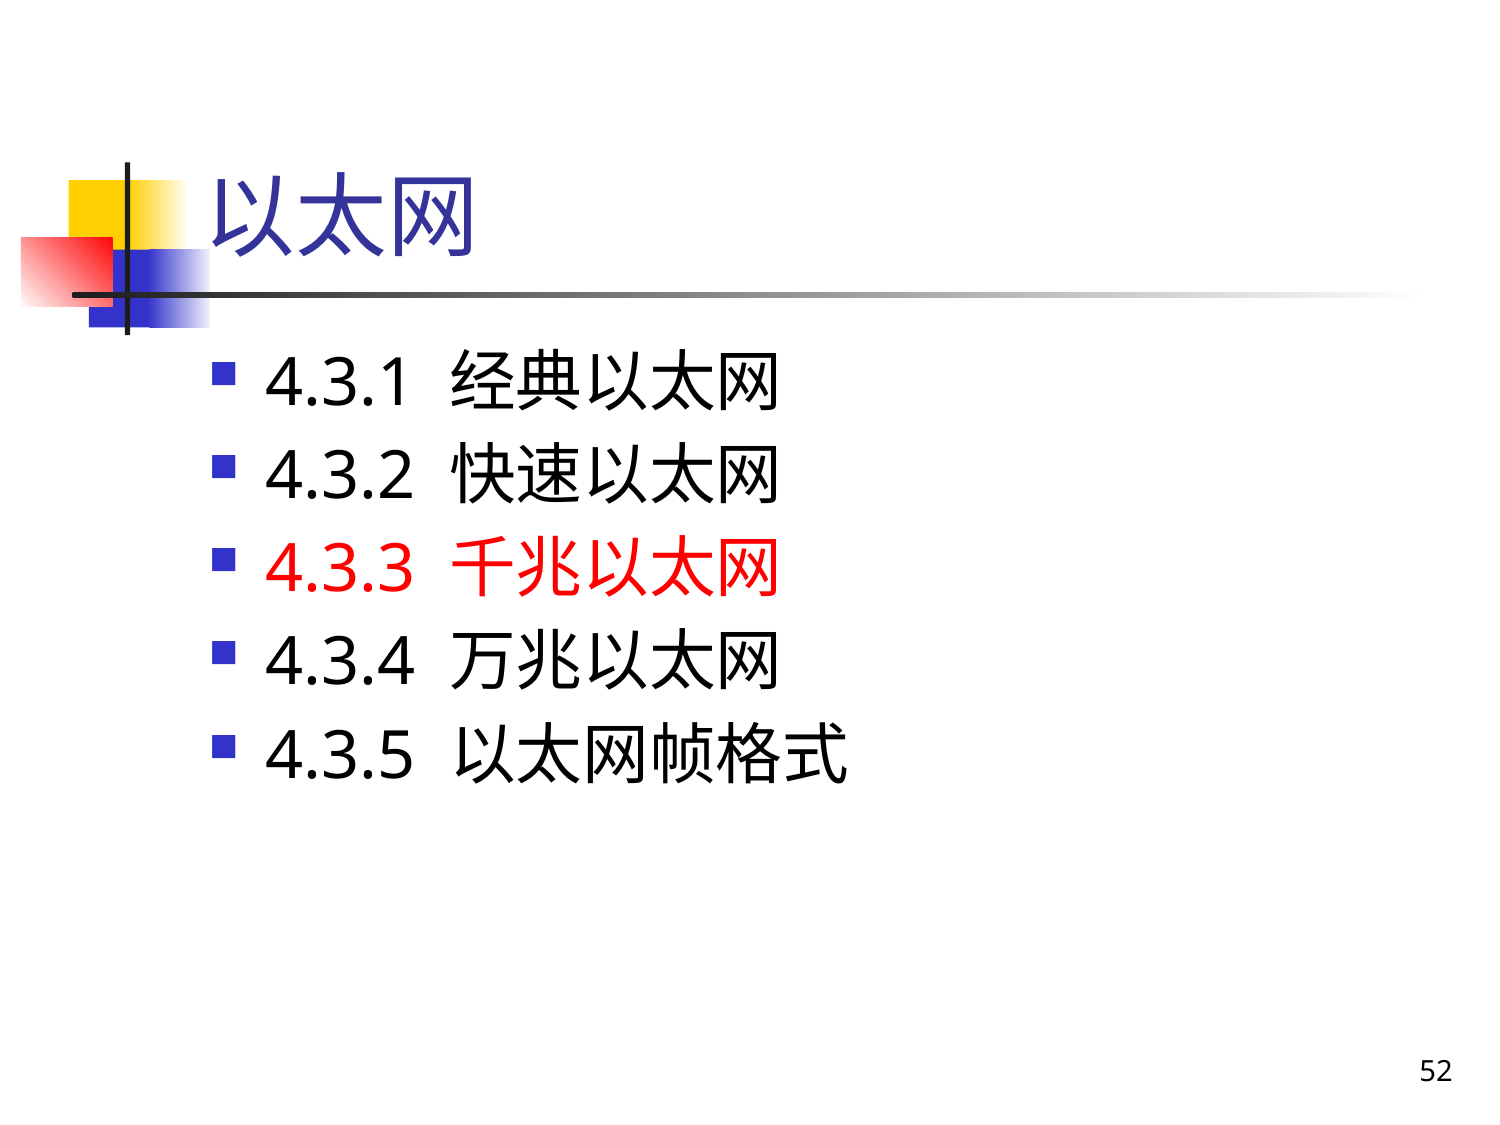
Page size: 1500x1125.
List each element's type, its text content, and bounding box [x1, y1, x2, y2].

slide_number 52 [1154, 1023, 1468, 1100]
title 以太网 [188, 35, 1468, 275]
list 4.3.1 经典以太网 4.3.2 快速以太网 4.3.3 千兆以太网 4.3.4 万兆以太网 4.3.5 以太网帧格式 [193, 331, 1469, 1006]
